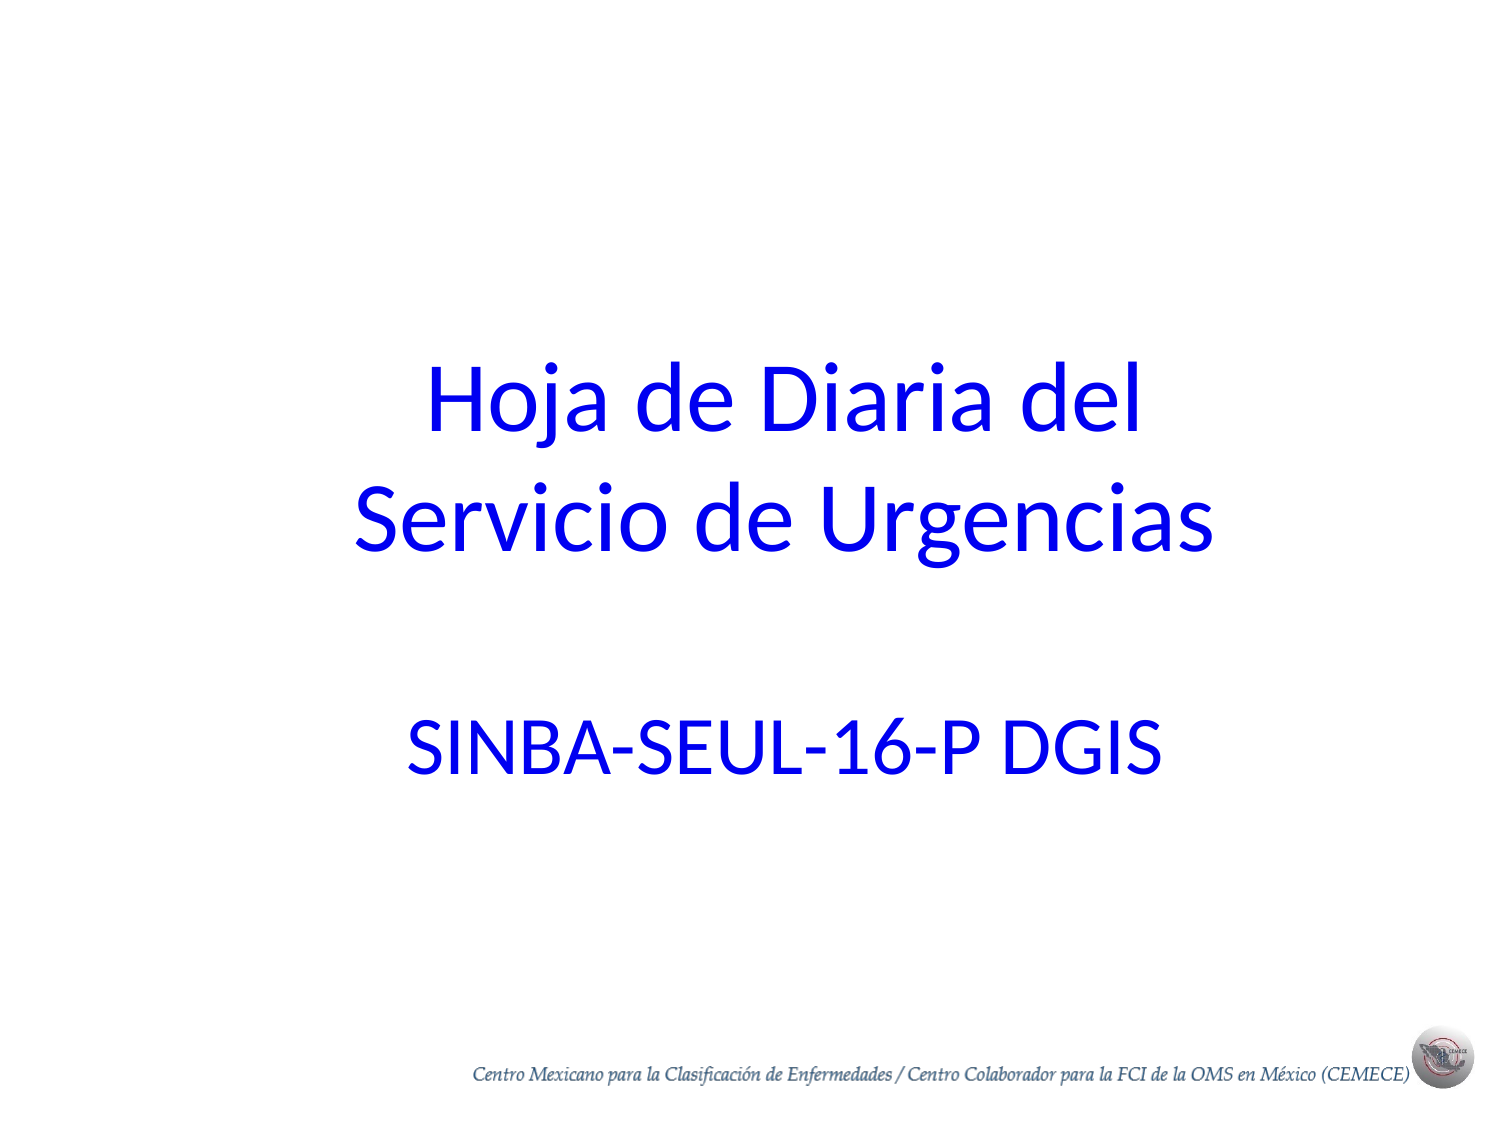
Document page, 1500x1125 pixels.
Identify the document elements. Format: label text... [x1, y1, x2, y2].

text_box Hoja de Diaria del Servicio de Urgencias SINBA-SEUL-16-P DGIS [269, 324, 1301, 799]
picture [260, 1024, 1475, 1098]
